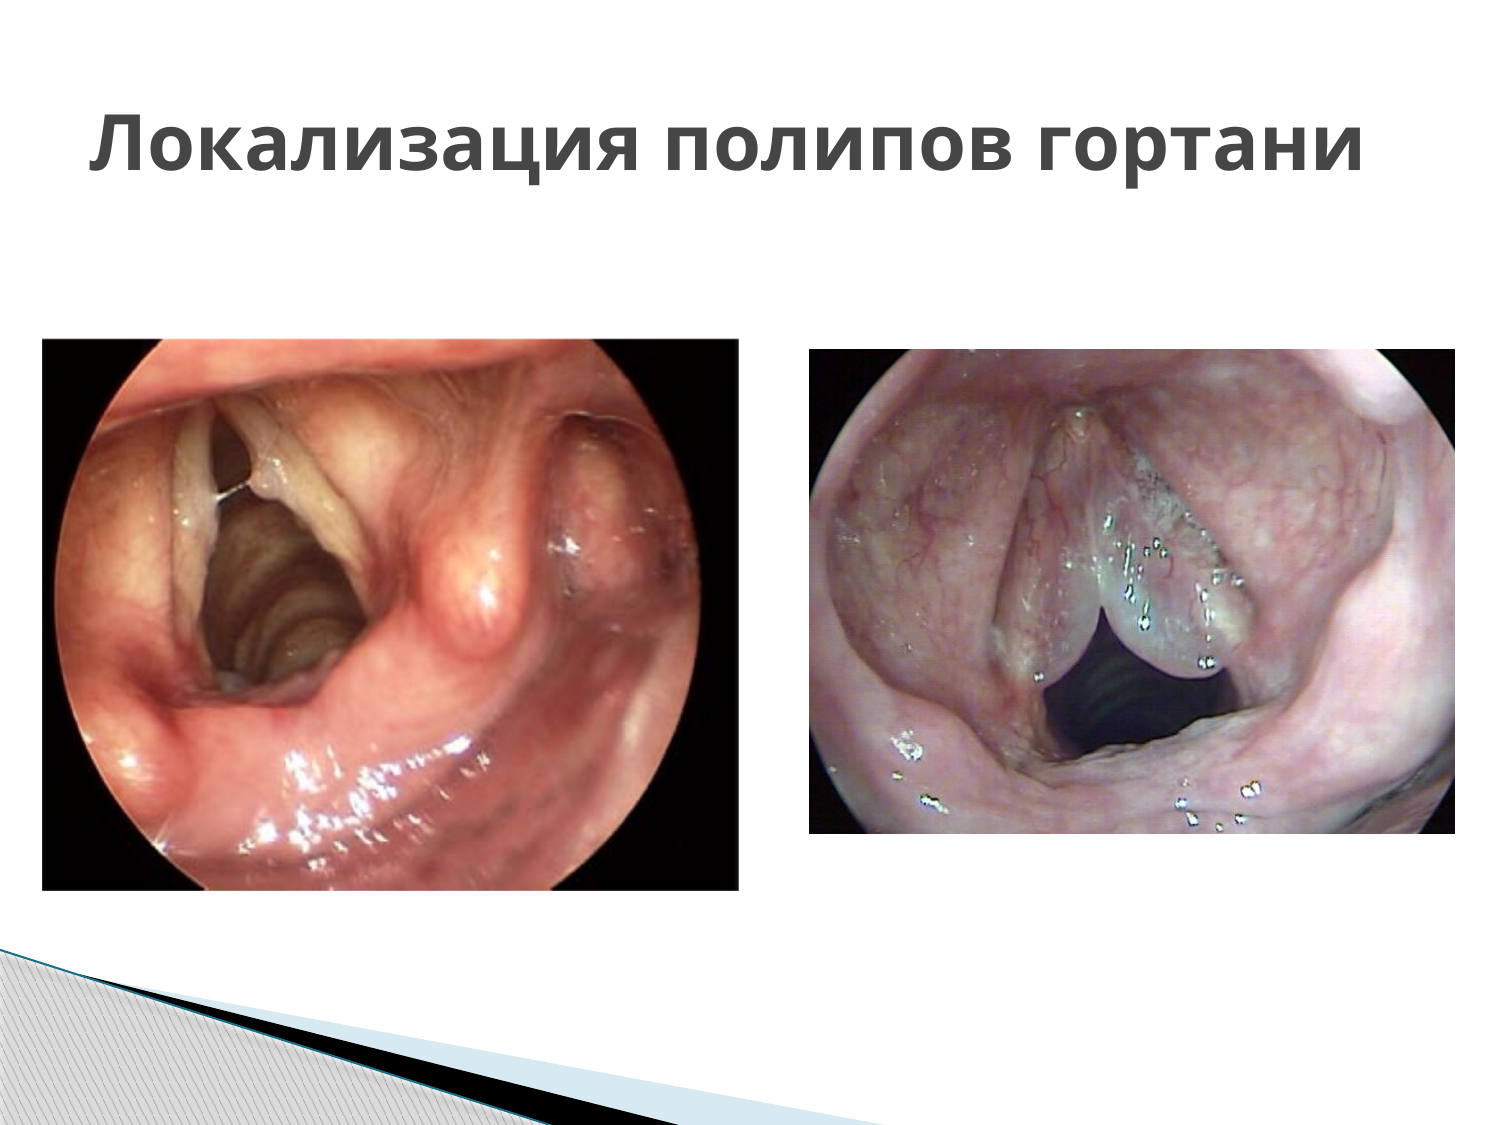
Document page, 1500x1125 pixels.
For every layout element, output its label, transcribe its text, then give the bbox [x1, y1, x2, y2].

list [41, 337, 739, 891]
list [808, 349, 1455, 834]
title Локализация полипов гортани [75, 45, 1425, 233]
